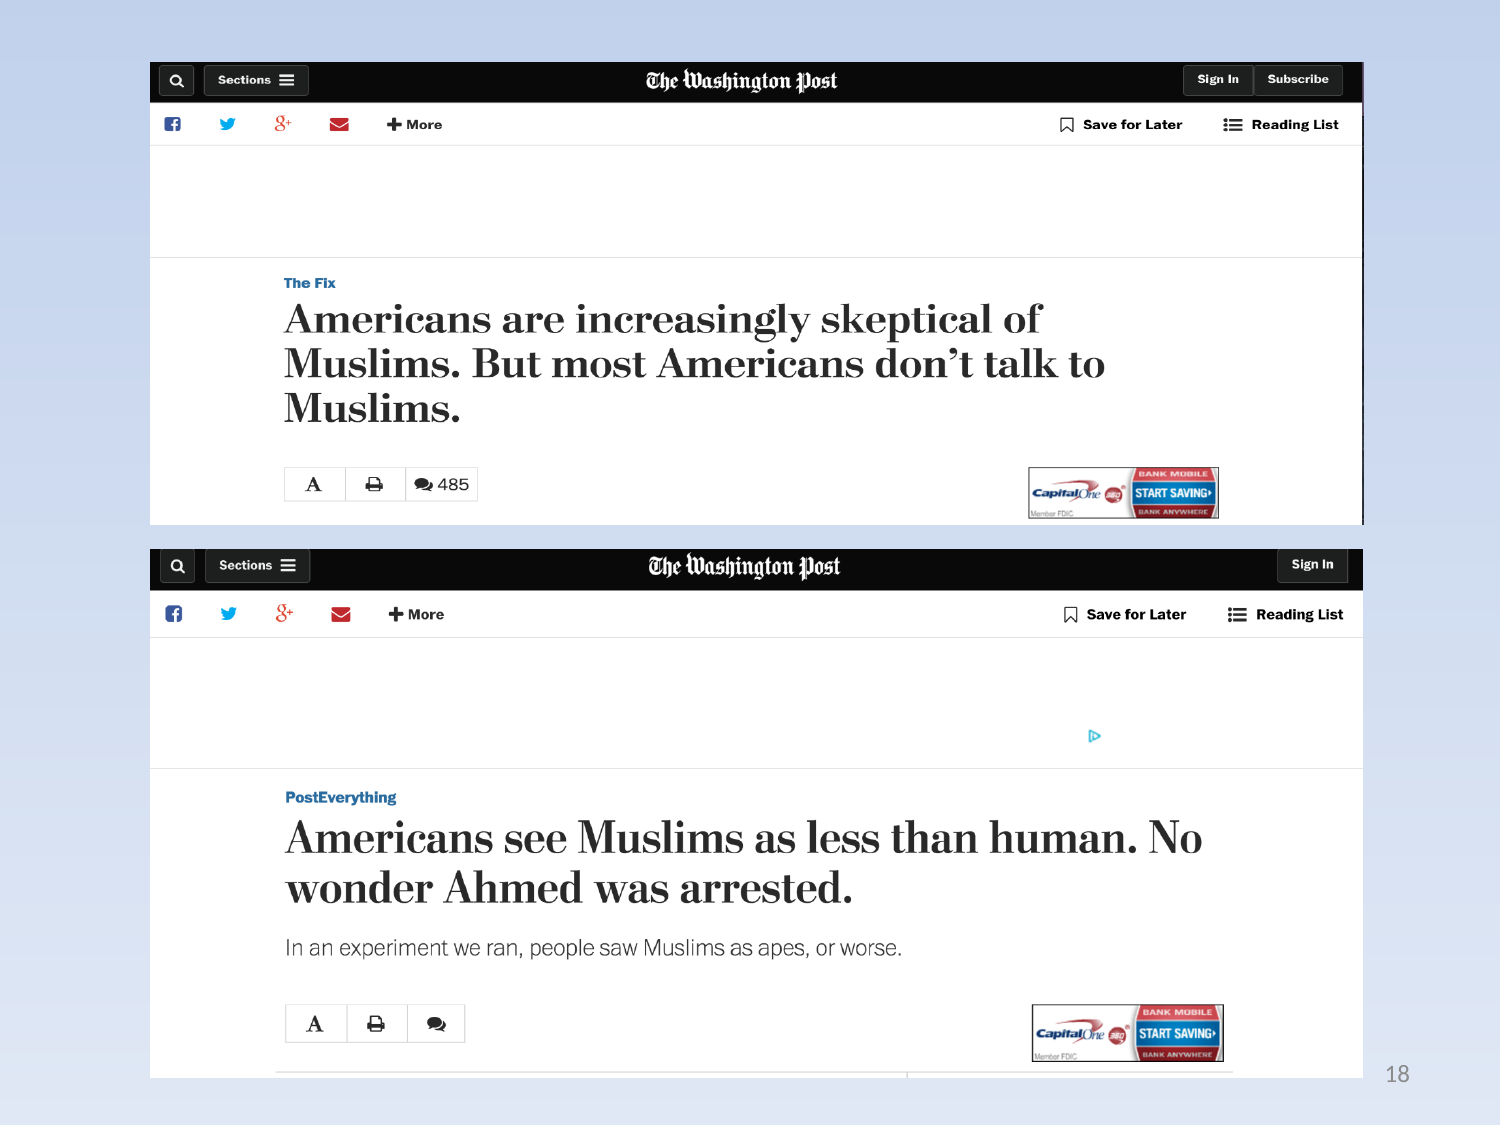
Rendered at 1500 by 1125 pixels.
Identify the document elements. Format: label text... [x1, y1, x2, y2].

slide_number 18 [1074, 1042, 1425, 1103]
picture [149, 62, 1365, 526]
picture [149, 549, 1363, 1078]
